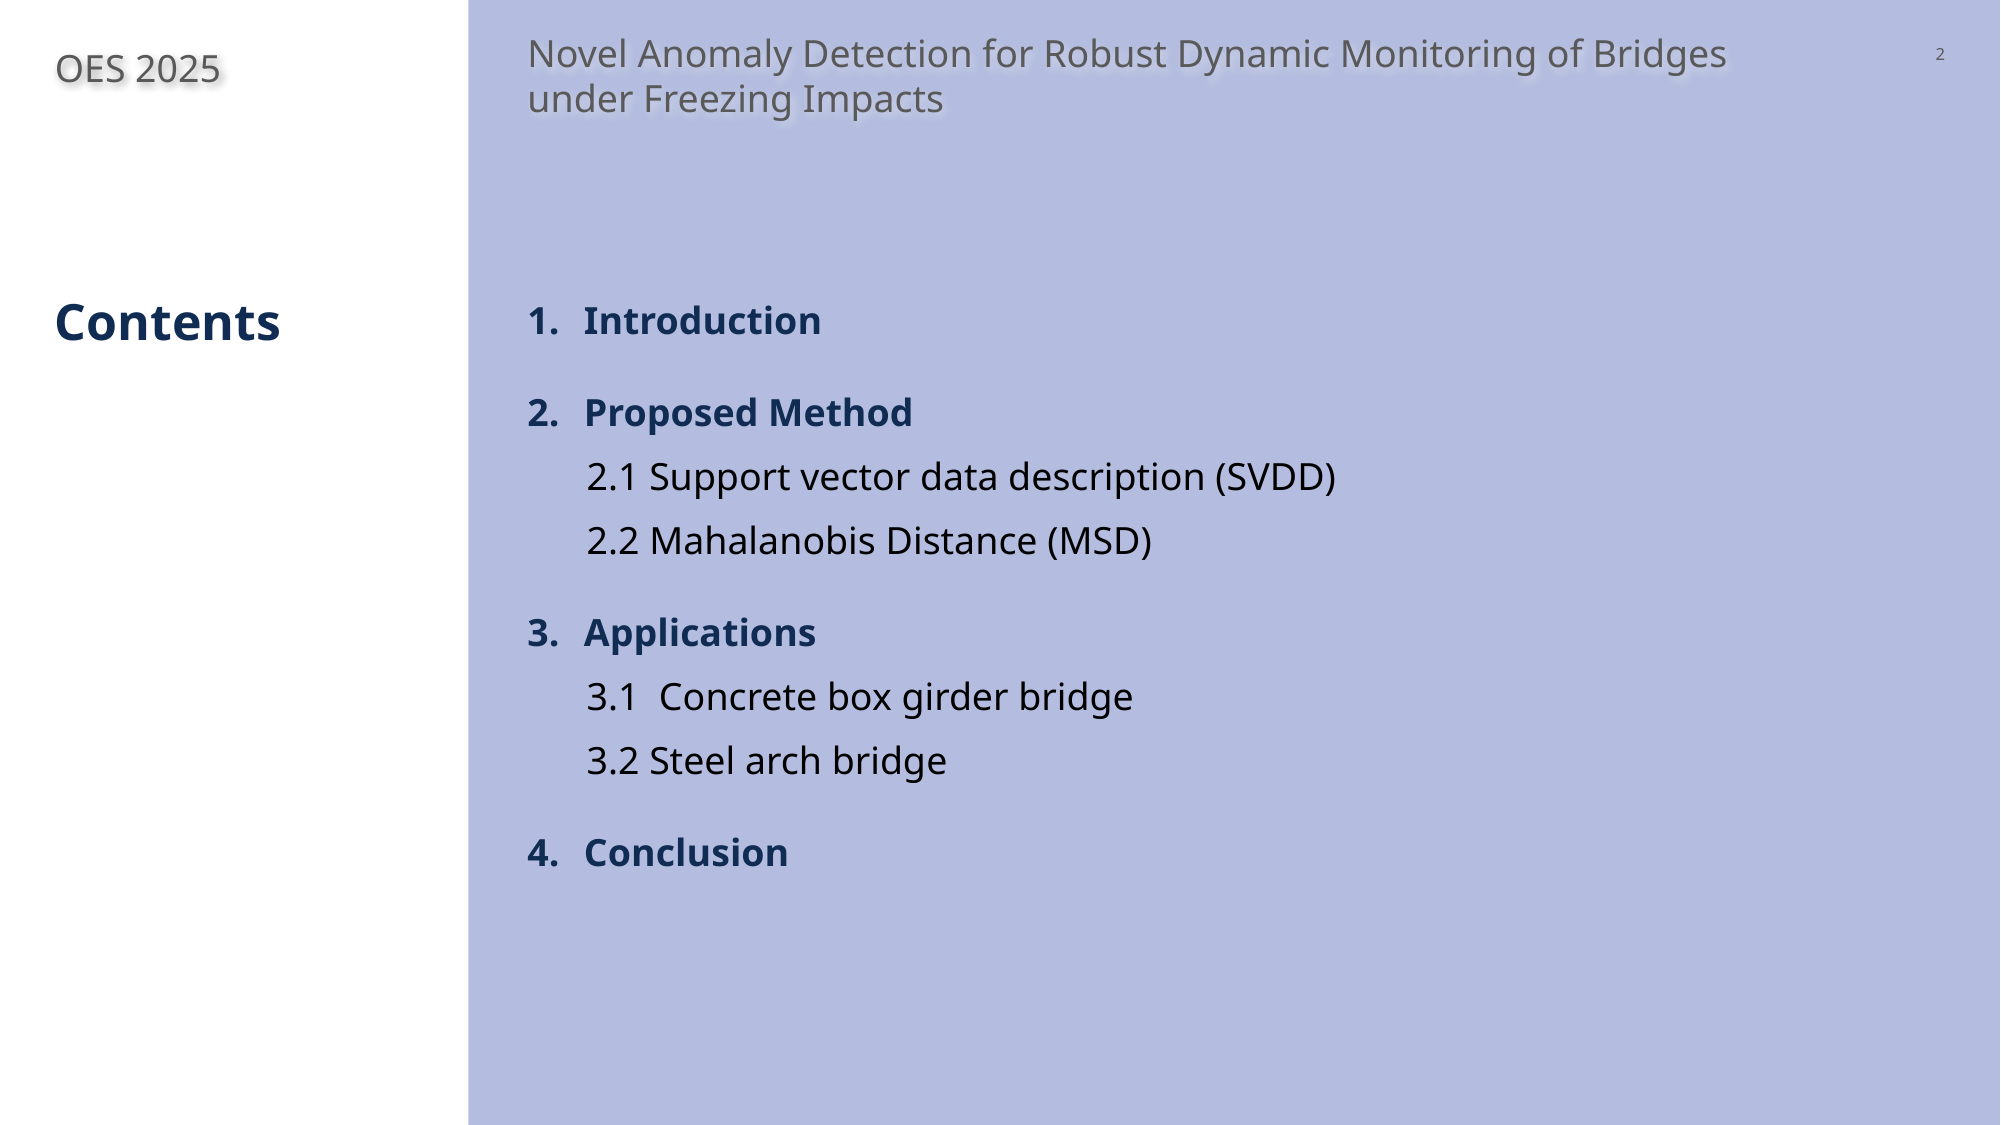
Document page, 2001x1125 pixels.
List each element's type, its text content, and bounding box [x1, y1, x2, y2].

footer Novel Anomaly Detection for Robust Dynamic Monitoring of Bridges under Freezing Impacts [527, 6, 1793, 121]
title Contents [54, 290, 410, 429]
list Introduction Proposed Method 2.1 Support vector data description (SVDD) 2.2 Mahalanobis Distance (MSD) Applications 3.1 Concrete box girder bridge 3.2 Steel arch bridge Conclusion [527, 288, 1945, 1015]
slide_number 2 [1774, 6, 1945, 67]
slide_number OES 2025 [54, 20, 446, 91]
